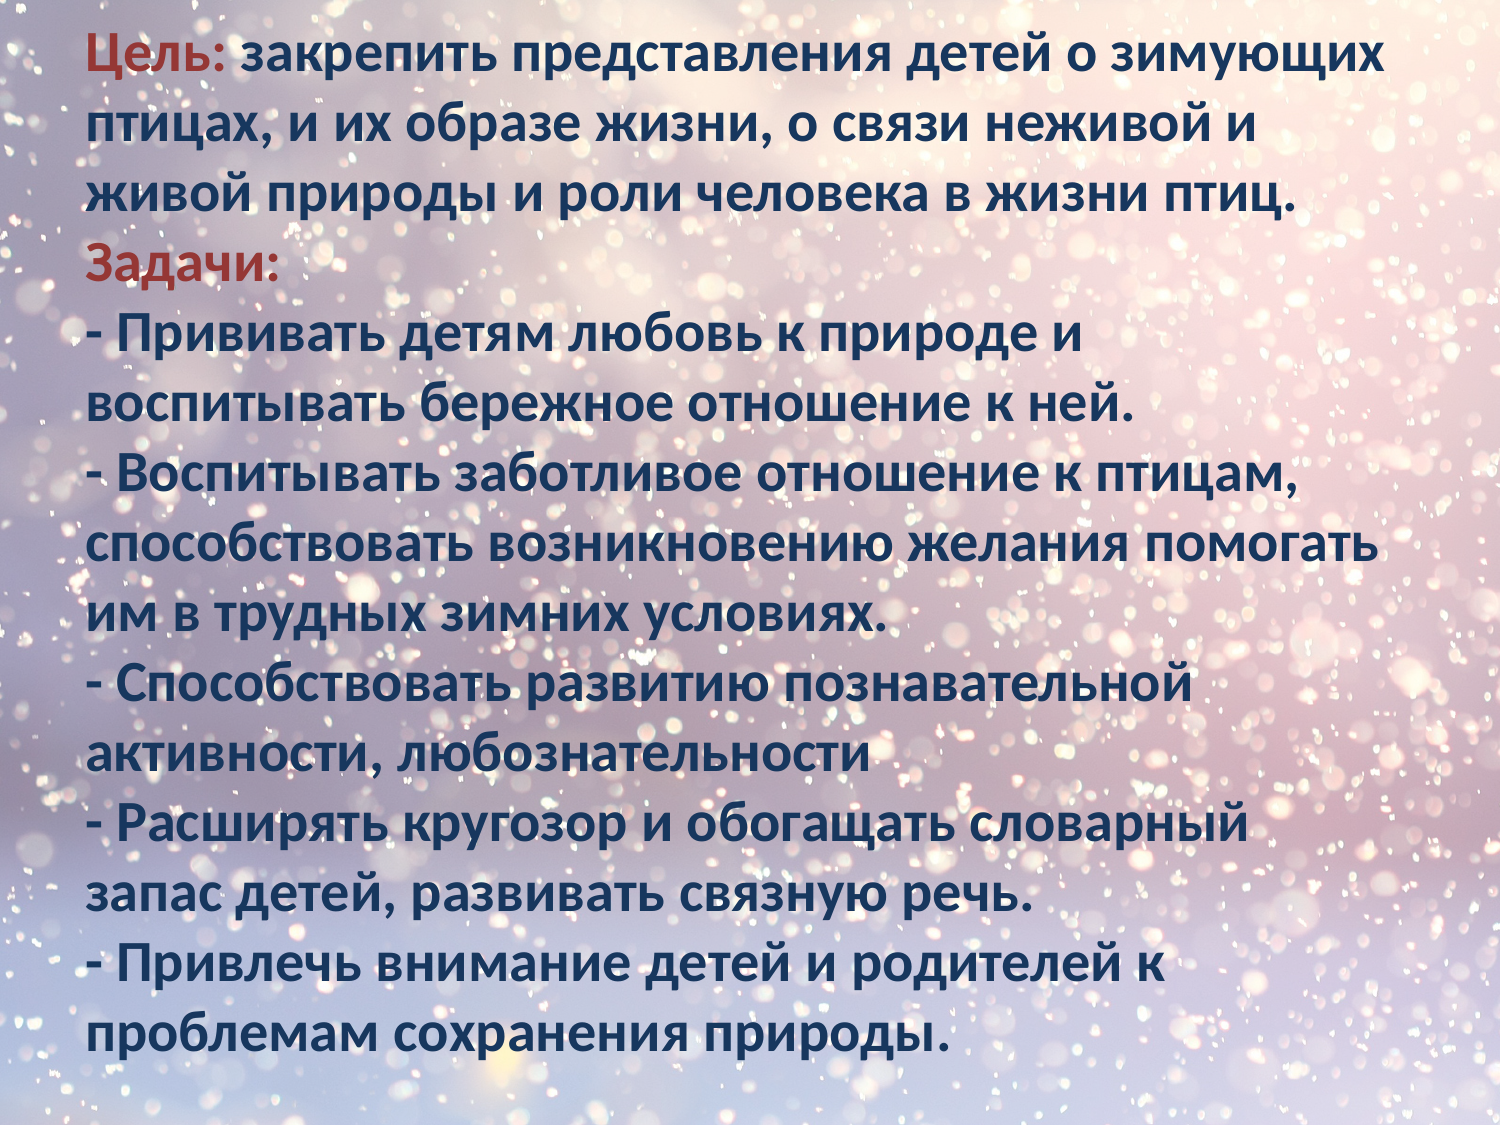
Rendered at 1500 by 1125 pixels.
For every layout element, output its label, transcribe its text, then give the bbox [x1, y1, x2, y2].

text_box Цель: закрепить представления детей о зимующих птицах, и их образе жизни, о связи неживой и живой природы и роли человека в жизни птиц. Задачи: - Прививать детям любовь к природе и воспитывать бережное отношение к ней. - Воспитывать заботливое отношение к птицам, способствовать возникновению желания помогать им в трудных зимних условиях. - Способствовать развитию познавательной активности, любознательности - Расширять кругозор и обогащать словарный запас детей, развивать связную речь. - Привлечь внимание детей и родителей к проблемам сохранения природы. [70, 5, 1407, 1116]
